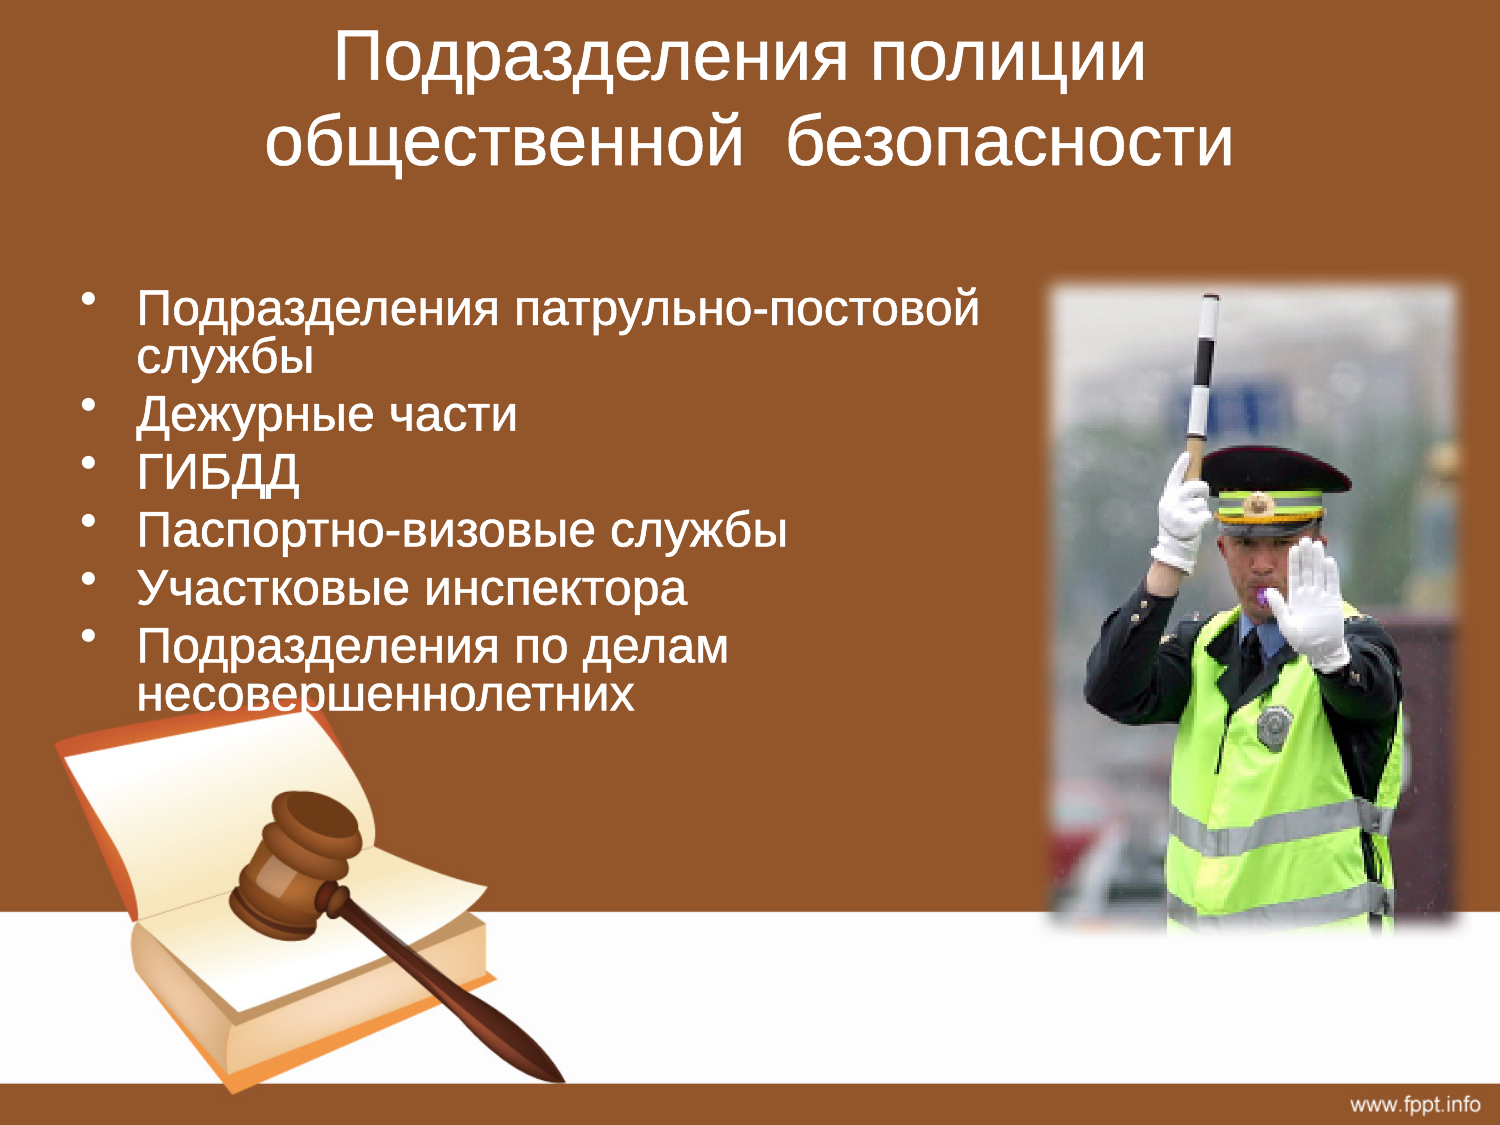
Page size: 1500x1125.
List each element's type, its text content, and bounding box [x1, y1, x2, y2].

picture [0, 188, 1500, 1125]
list Подразделения патрульно-постовой службы Дежурные части ГИБДД Паспортно-визовые службы Участковые инспектора Подразделения по делам несовершеннолетних [64, 278, 1070, 955]
title Подразделения полиции общественной безопасности [0, 0, 1500, 188]
